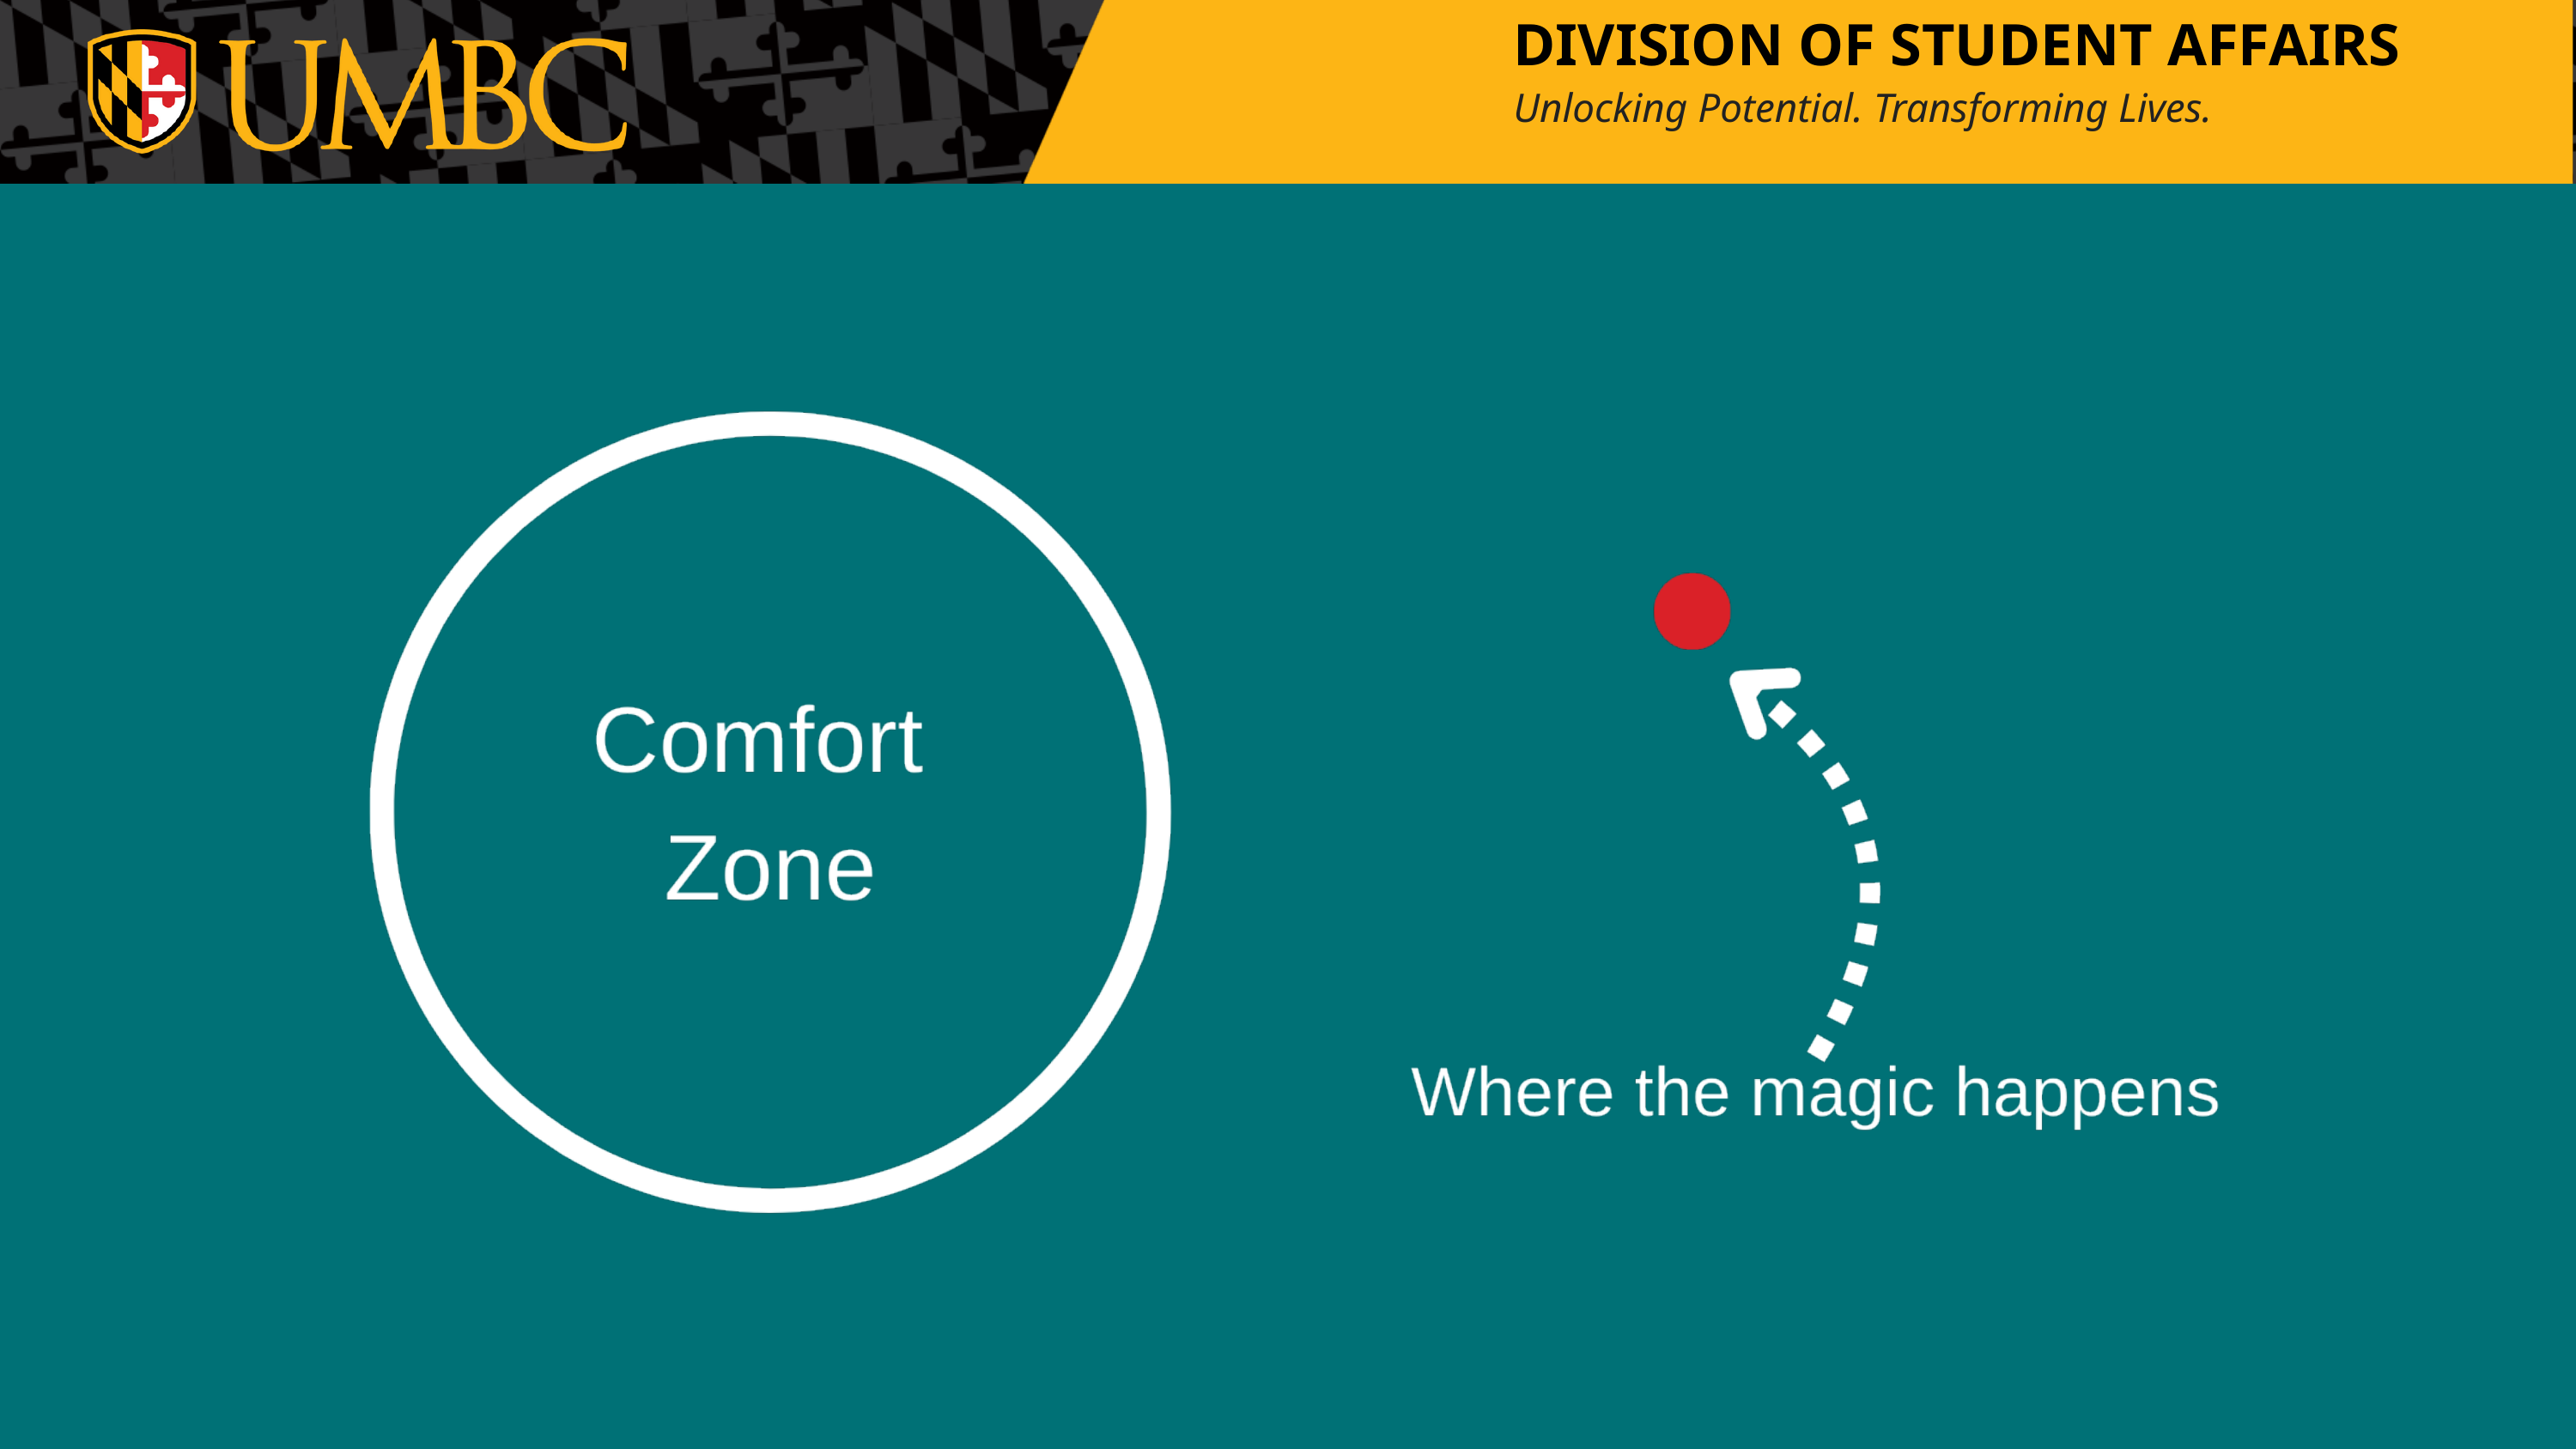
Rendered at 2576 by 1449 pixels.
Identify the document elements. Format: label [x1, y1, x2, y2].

text_box [1512, 82, 2396, 174]
text_box [1512, 9, 2478, 131]
text_box [88, 29, 627, 154]
text_box [1021, 0, 2576, 184]
text_box [202, 184, 2374, 1449]
text_box [0, 0, 1021, 184]
